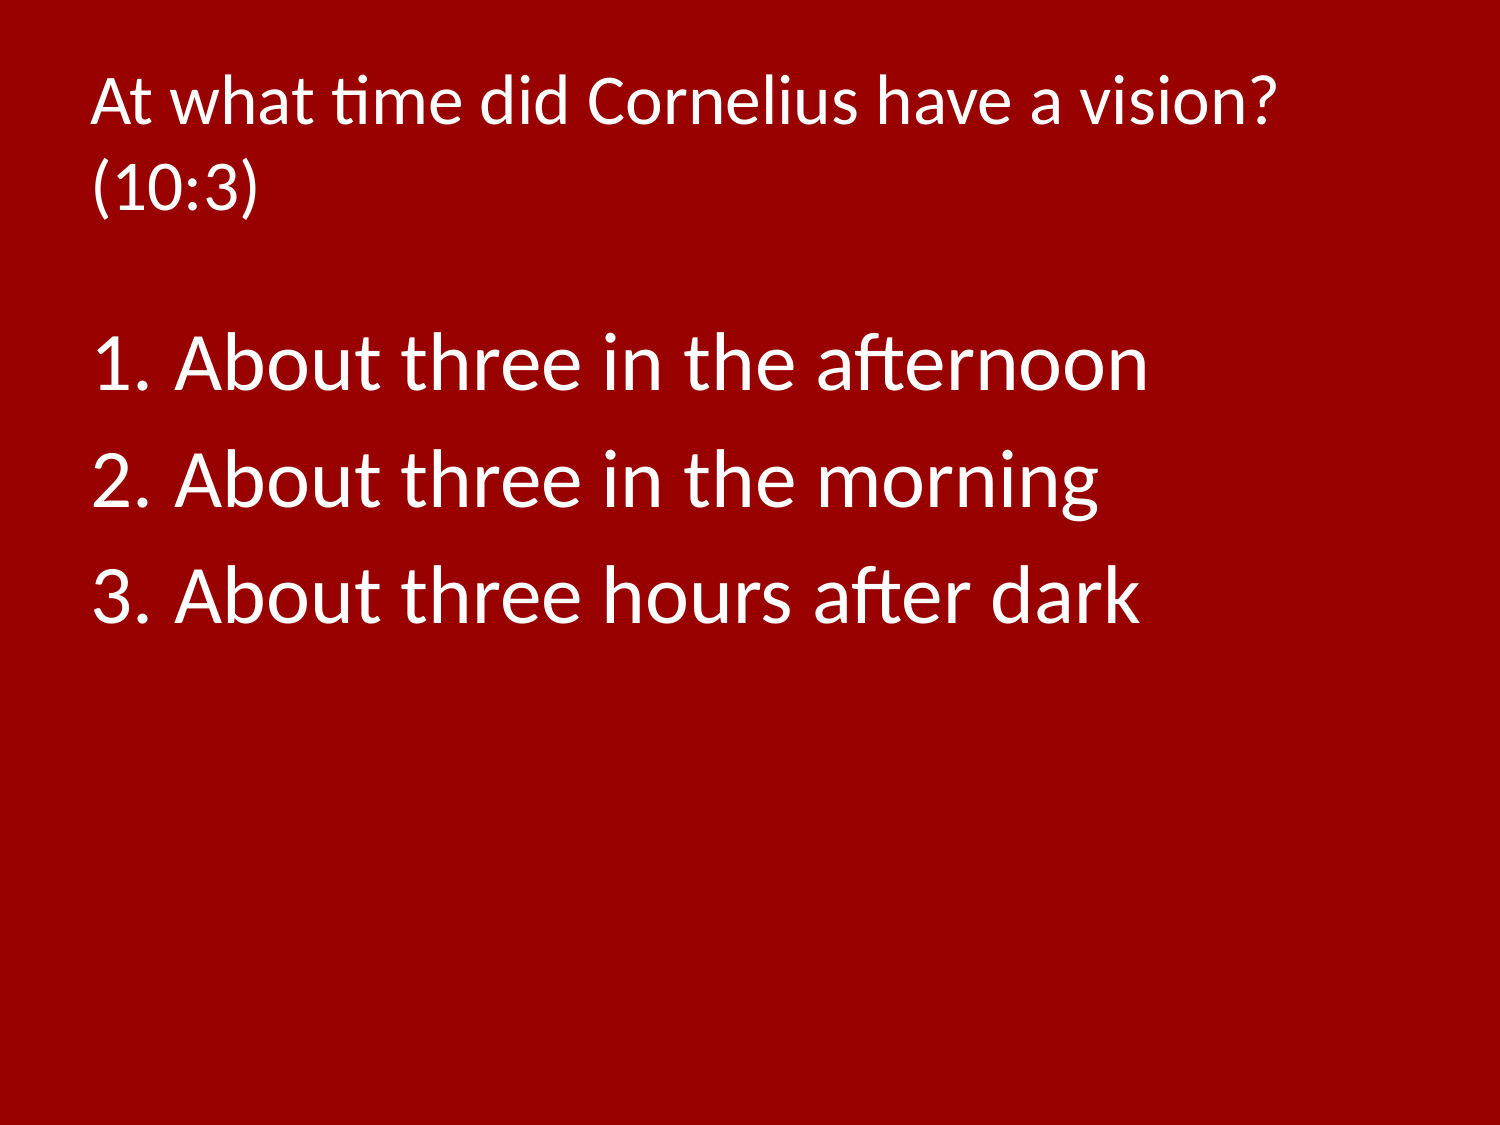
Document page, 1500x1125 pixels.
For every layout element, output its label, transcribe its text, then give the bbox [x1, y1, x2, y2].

list About three in the afternoon About three in the morning About three hours after dark [75, 299, 1425, 1005]
title At what time did Cornelius have a vision? (10:3) [75, 45, 1425, 233]
